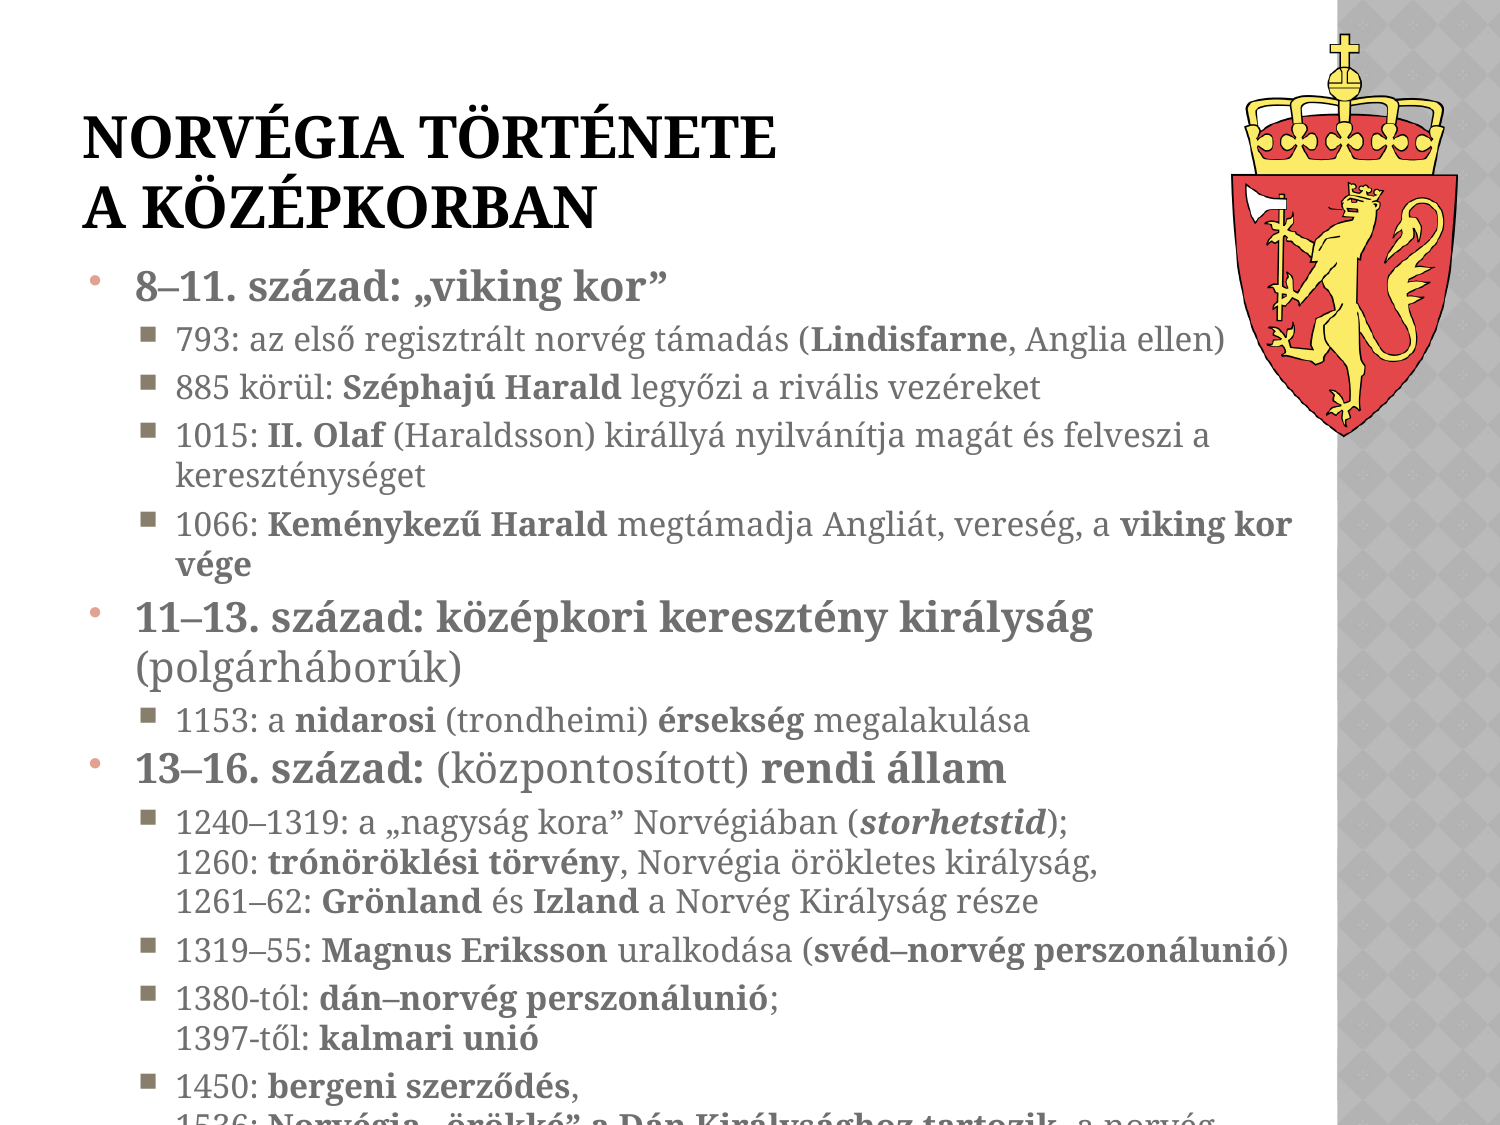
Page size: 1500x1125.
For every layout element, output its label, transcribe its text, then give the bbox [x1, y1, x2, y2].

list 8–11. század: „viking kor” 793: az első regisztrált norvég támadás (Lindisfarne, Anglia ellen) 885 körül: Széphajú Harald legyőzi a rivális vezéreket 1015: II. Olaf (Haraldsson) királlyá nyilvánítja magát és felveszi a kereszténységet 1066: Keménykezű Harald megtámadja Angliát, vereség, a viking kor vége 11–13. század: középkori keresztény királyság (polgárháborúk) 1153: a nidarosi (trondheimi) érsekség megalakulása 13–16. század: (központosított) rendi állam 1240–1319: a „nagyság kora” Norvégiában (storhetstid); 1260: trónöröklési törvény, Norvégia örökletes királyság, 1261–62: Grönland és Izland a Norvég Királyság része 1319–55: Magnus Eriksson uralkodása (svéd–norvég perszonálunió) 1380-tól: dán–norvég perszonálunió; 1397-től: kalmari unió 1450: bergeni szerződés, 1536: Norvégia „örökké” a Dán Királysághoz tartozik, a norvég tanács feloszlatja önmagát (ennek ellenére megmarad az önálló jogrend) [75, 252, 1329, 1125]
picture [1228, 30, 1460, 441]
title Norvégia TÖRTÉNETE A KÖZÉPKORBAN [75, 52, 1223, 240]
